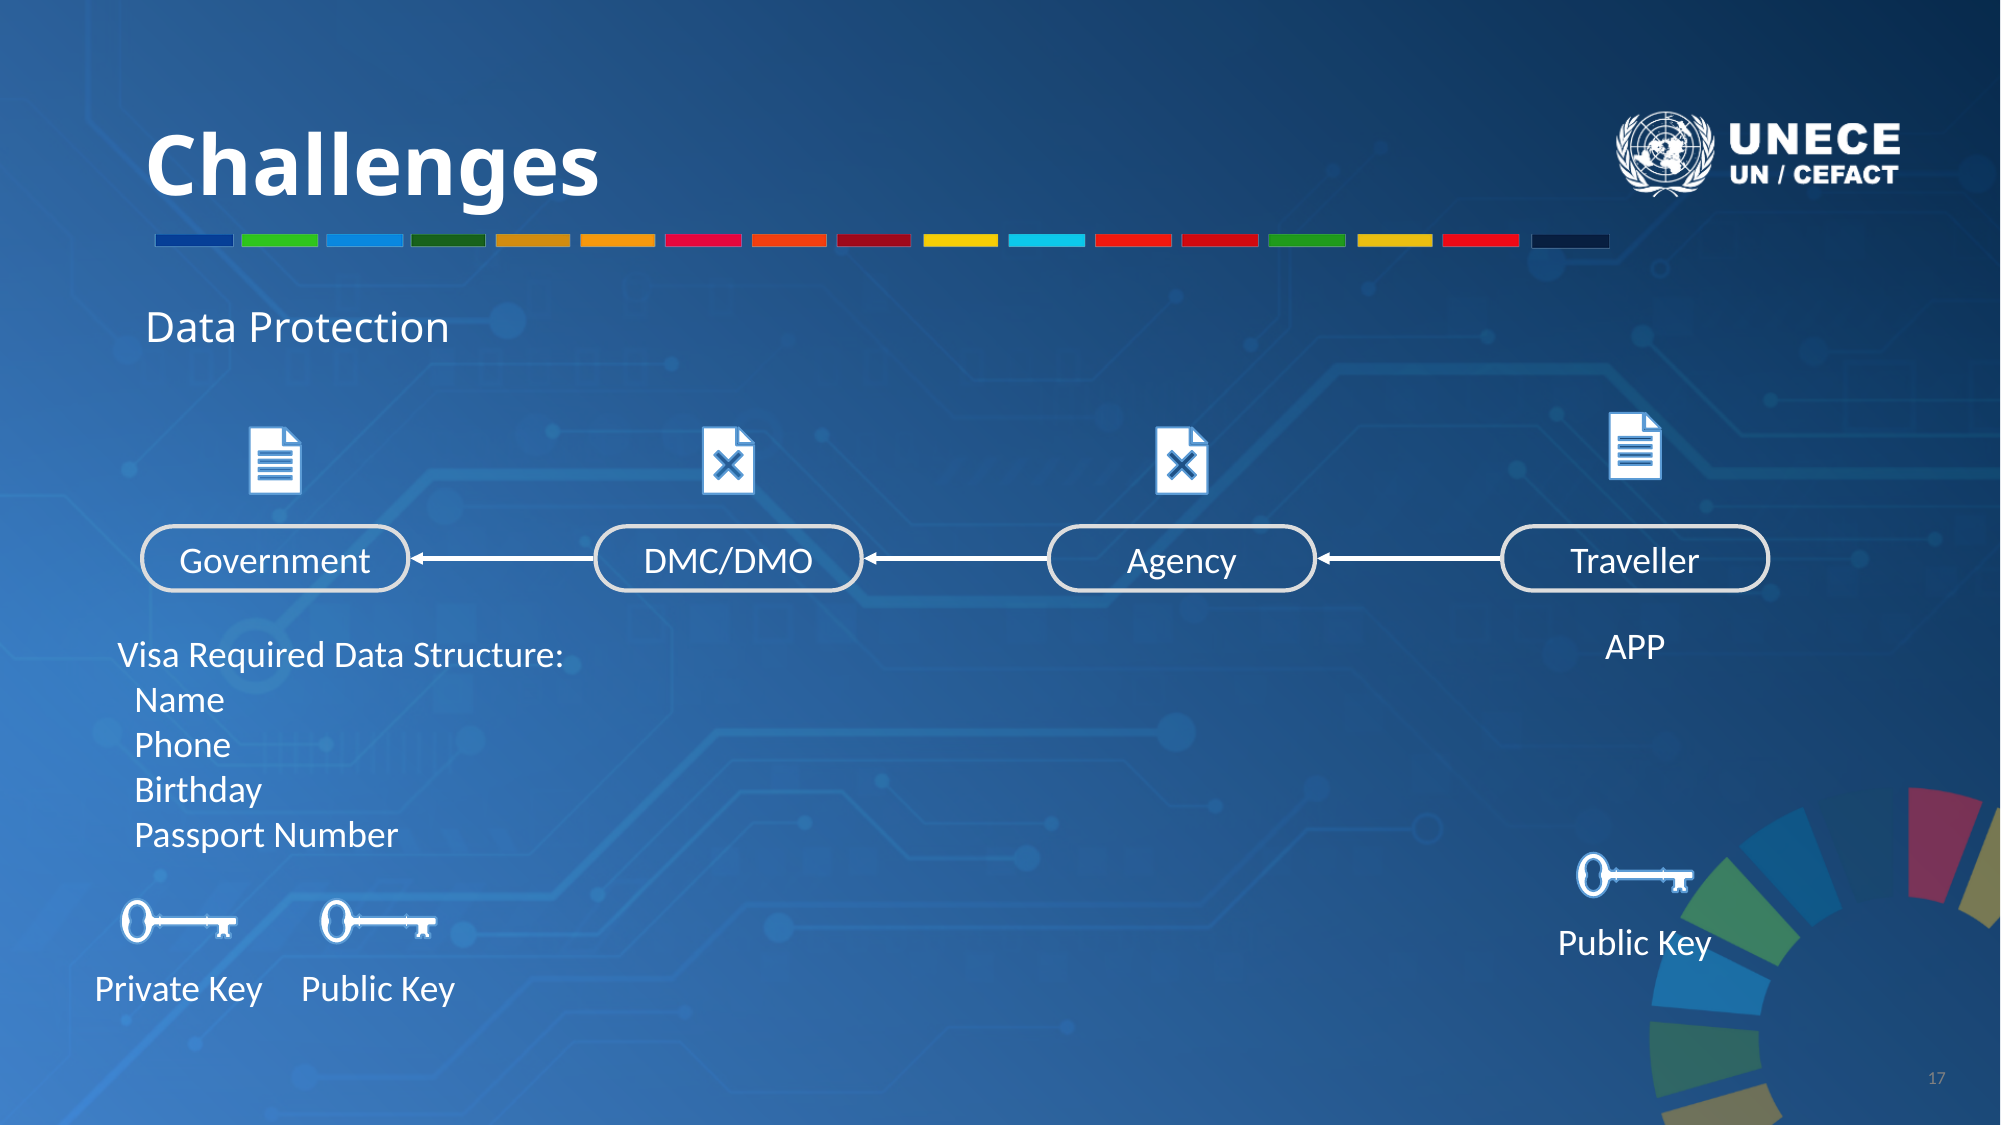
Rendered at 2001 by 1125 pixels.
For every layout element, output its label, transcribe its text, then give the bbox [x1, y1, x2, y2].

text_box Visa Required Data Structure: Name Phone Birthday Passport Number [109, 622, 573, 863]
text_box [1577, 852, 1694, 898]
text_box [1501, 526, 1769, 591]
title Challenges [136, 59, 1863, 278]
text_box Public Key [1550, 910, 1720, 971]
text_box [249, 427, 301, 494]
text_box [141, 526, 409, 591]
text_box [410, 552, 594, 565]
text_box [595, 526, 862, 591]
text_box [1609, 412, 1661, 480]
text_box APP [1597, 614, 1673, 675]
text_box [1317, 552, 1501, 565]
text_box [1156, 427, 1208, 494]
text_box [1048, 526, 1316, 591]
slide_number 17 [1919, 1058, 1961, 1097]
picture [0, 0, 2001, 1125]
text_box [863, 552, 1047, 565]
text_box [702, 427, 755, 494]
text_box [120, 898, 238, 944]
list Data Protection [136, 298, 1863, 433]
text_box Public Key [293, 956, 464, 1017]
text_box [320, 898, 437, 944]
text_box Private Key [87, 956, 271, 1017]
